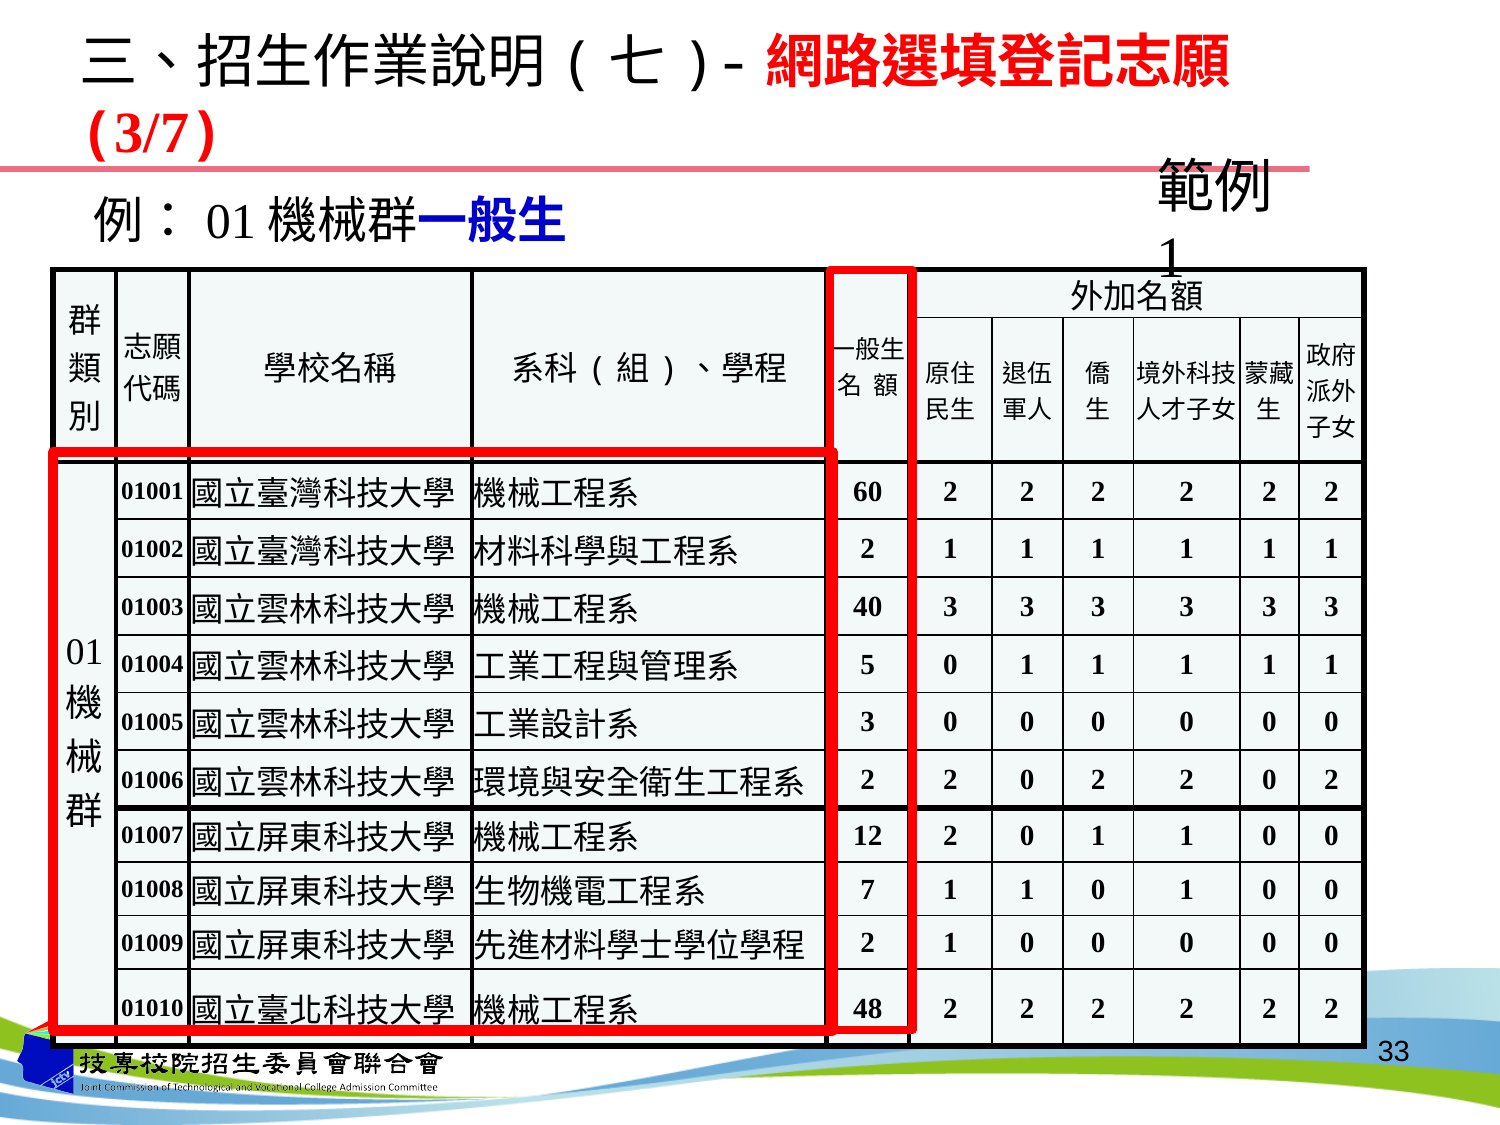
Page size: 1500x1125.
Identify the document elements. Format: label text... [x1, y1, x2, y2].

table_cell 1 [915, 520, 991, 576]
table_cell 0 [1300, 916, 1361, 968]
table_cell 1 [993, 520, 1062, 576]
table_cell 1 [1064, 520, 1133, 576]
table_cell 0 [1064, 693, 1133, 749]
table_cell 1 [1064, 636, 1133, 692]
table_cell 0 [1134, 916, 1239, 968]
table_cell 3 [993, 578, 1062, 634]
table_cell 蒙藏生 [1241, 318, 1298, 460]
table_header 系科(組)、學程 [474, 272, 824, 450]
table_cell 0 [1241, 811, 1298, 861]
table_cell 48 [829, 1032, 907, 1043]
table_cell 2 [1134, 751, 1239, 805]
table_cell 2 [1064, 751, 1133, 805]
table_cell 1 [1134, 520, 1239, 576]
table_cell 1 [1134, 811, 1239, 861]
text_box [51, 450, 835, 1033]
table_header 學校名稱 [191, 272, 470, 450]
table_cell 1 [993, 863, 1062, 915]
table_cell 0 [1241, 693, 1298, 749]
table_cell 0 [1064, 863, 1133, 915]
table_header 志願 代碼 [118, 272, 187, 450]
picture [0, 968, 1500, 1125]
table_cell 2 [1241, 970, 1298, 1024]
table_cell 2 [1134, 970, 1239, 1024]
table_cell 退伍 軍人 [993, 318, 1062, 460]
table_cell 0 [993, 916, 1062, 968]
text_box [828, 268, 915, 1032]
table_cell 2 [1300, 751, 1361, 805]
table_cell 2 [1241, 464, 1298, 518]
table_cell 2 [1064, 970, 1133, 1043]
table_cell 01010 [118, 1033, 187, 1043]
table_cell 1 [1134, 863, 1239, 915]
table_cell 1 [915, 863, 991, 915]
table_cell 僑 生 [1064, 318, 1133, 460]
title 三、招生作業說明(七)-網路選填登記志願(3/7) [64, 42, 1388, 147]
table_cell 境外科技 人才子女 [1134, 318, 1239, 460]
table_cell 1 [1241, 520, 1298, 576]
table_cell 國立臺北科技大學 [191, 1033, 470, 1043]
table_cell 0 [993, 751, 1062, 805]
table_cell 0 [993, 811, 1062, 861]
table_header 外加名額 [915, 272, 1361, 317]
table_cell 1 [915, 916, 991, 968]
table_cell 0 [1241, 863, 1298, 915]
table_cell 2 [993, 970, 1062, 1043]
table_cell 1 [993, 636, 1062, 692]
table_cell 1 [1300, 520, 1361, 576]
table_cell 1 [1064, 811, 1133, 861]
slide_number 33 [1074, 1024, 1426, 1103]
text_box 例：01機械群一般生 [79, 181, 715, 256]
table_cell 0 [1300, 863, 1361, 915]
table_cell 0 [1300, 693, 1361, 749]
table_cell 2 [1134, 464, 1239, 518]
table_cell 0 [1064, 916, 1133, 968]
table_cell 原住 民生 [915, 318, 991, 460]
table_cell 2 [1064, 464, 1133, 518]
table_cell 01 機 械 群 [56, 1033, 114, 1043]
table_cell 3 [1064, 578, 1133, 634]
text_box 範例1 [1141, 167, 1331, 272]
table_cell 0 [1300, 811, 1361, 861]
table_cell 機械工程系 [474, 1033, 824, 1043]
table_cell 0 [915, 636, 991, 692]
table_cell 2 [915, 464, 991, 518]
table_cell 2 [915, 811, 991, 861]
table_cell 3 [1300, 578, 1361, 634]
table_header 群 類 別 [56, 272, 114, 450]
table_cell 0 [1241, 916, 1298, 968]
table_cell 政府派外子女 [1300, 318, 1361, 460]
table_cell 0 [993, 693, 1062, 749]
table_cell 2 [915, 751, 991, 805]
table_cell 3 [915, 578, 991, 634]
table_cell 3 [1241, 578, 1298, 634]
table_cell 0 [1241, 751, 1298, 805]
table_cell 1 [1300, 636, 1361, 692]
table_cell 2 [1300, 464, 1361, 518]
table_cell 2 [1300, 970, 1361, 1024]
table_cell 1 [1241, 636, 1298, 692]
table_cell 0 [1134, 693, 1239, 749]
table_cell 2 [911, 970, 991, 1043]
table_cell 0 [915, 693, 991, 749]
table_cell 1 [1134, 636, 1239, 692]
table_cell 3 [1134, 578, 1239, 634]
table_cell 2 [993, 464, 1062, 518]
